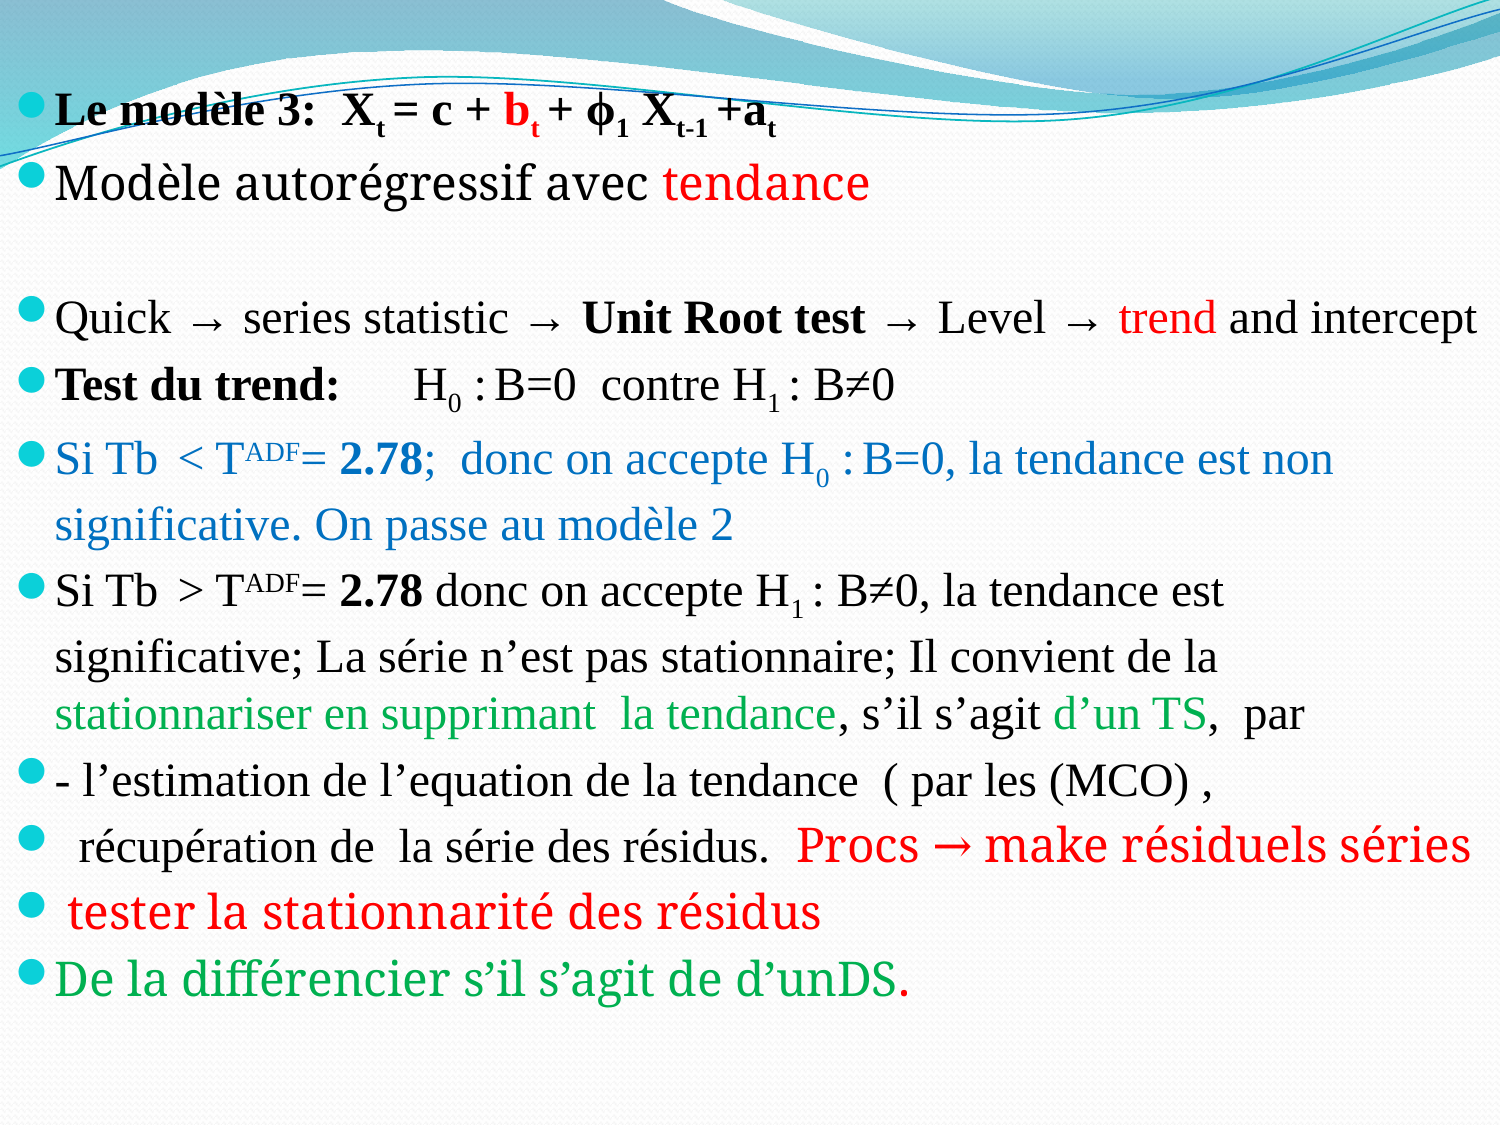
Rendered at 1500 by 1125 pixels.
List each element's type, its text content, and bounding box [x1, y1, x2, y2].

list Le modèle 3: Xt = c + bt + ϕ1 Xt-1 +at Modèle autorégressif avec tendance Quick → series statistic → Unit Root test → Level → trend and intercept Test du trend: H0 : B=0 contre H1 : B≠0 Si Tb ˂ TADF= 2.78; donc on accepte H0 : B=0, la tendance est non significative. On passe au modèle 2 Si Tb ˃ TADF= 2.78 donc on accepte H1 : B≠0, la tendance est significative; La série n’est pas stationnaire; Il convient de la stationnariser en supprimant la tendance, s’il s’agit d’un TS, par - l’estimation de l’equation de la tendance ( par les (MCO) , récupération de la série des résidus. Procs → make résiduels séries tester la stationnarité des résidus De la différencier s’il s’agit de d’unDS. [0, 70, 1500, 1125]
title [70, 0, 1425, 70]
